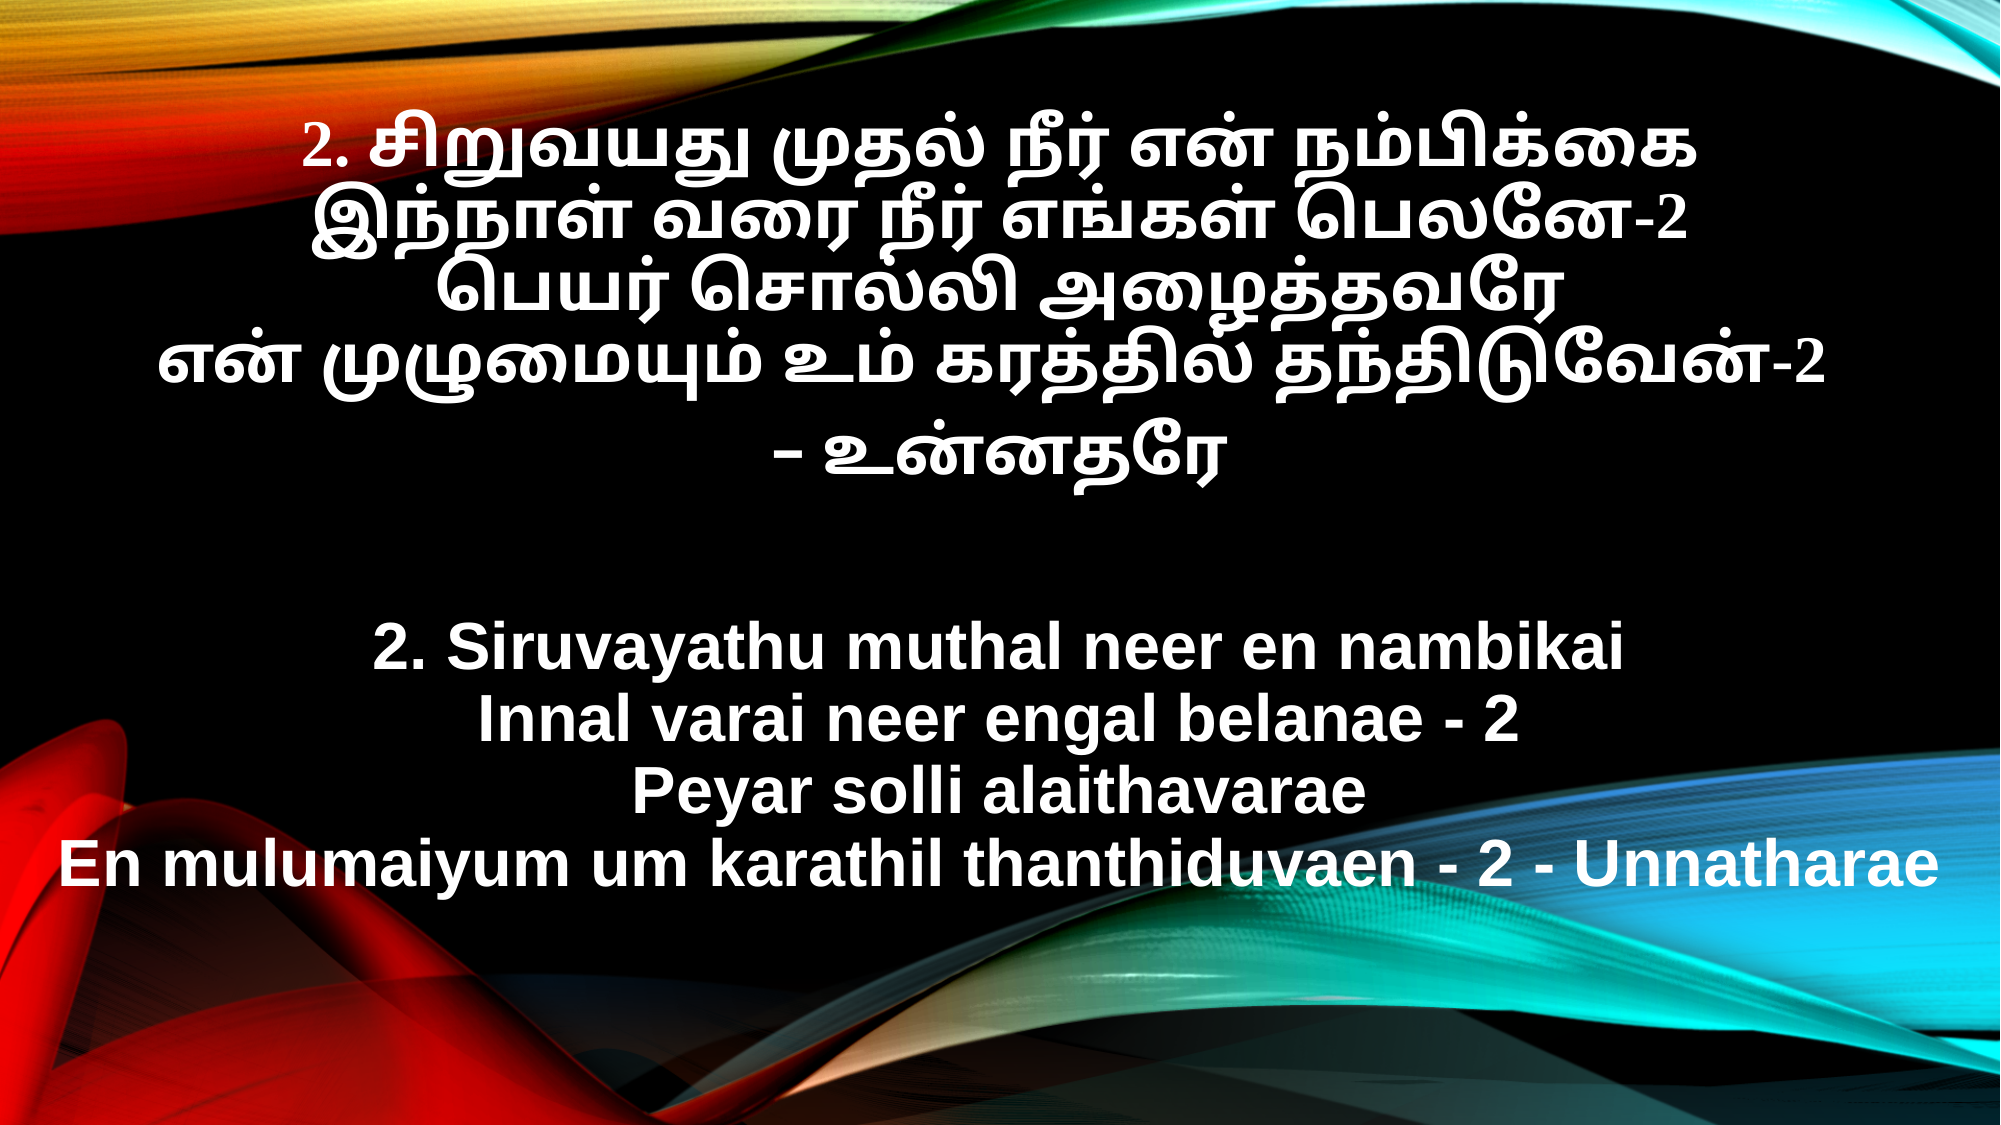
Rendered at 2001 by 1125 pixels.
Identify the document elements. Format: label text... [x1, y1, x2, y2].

subtitle 2. சிறுவயது முதல் நீர் என் நம்பிக்கை இந்நாள் வரை நீர் எங்கள் பெலனே-2 பெயர் சொல்லி அழைத்தவரே என் முழுமையும் உம் கரத்தில் தந்திடுவேன்-2 – உன்னதரே 2. Siruvayathu muthal neer en nambikai Innal varai neer engal belanae - 2 Peyar solli alaithavarae En mulumaiyum um karathil thanthiduvaen - 2 - Unnatharae [0, 0, 2000, 1125]
